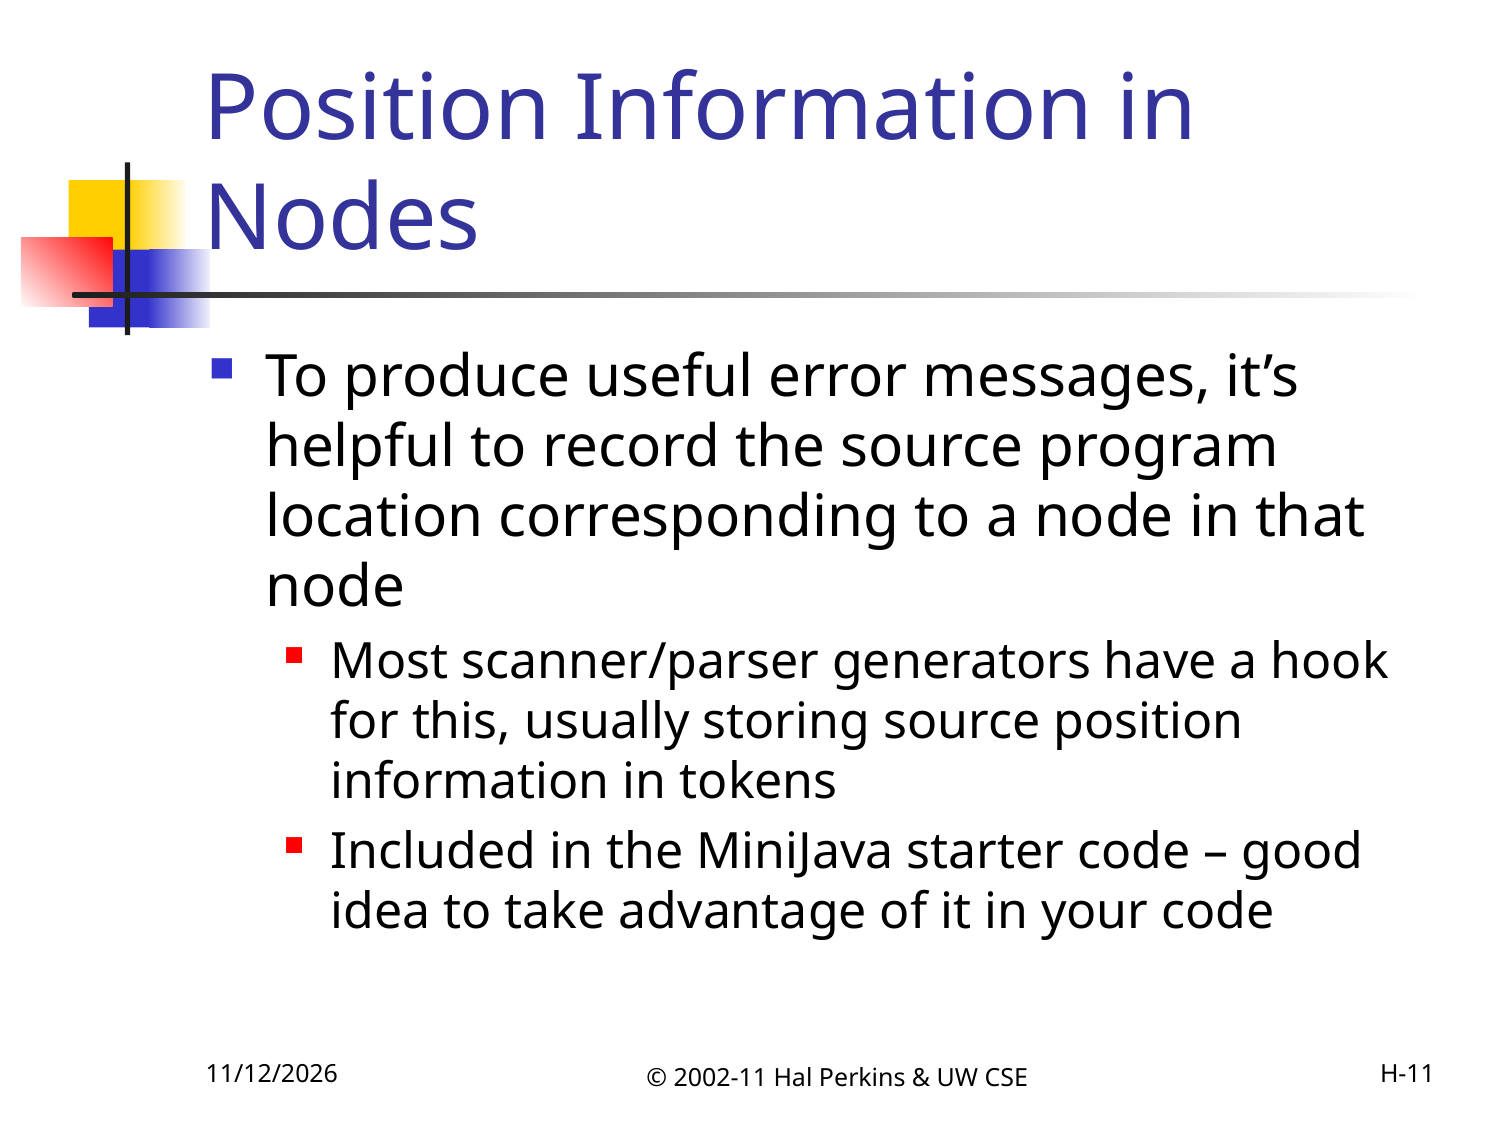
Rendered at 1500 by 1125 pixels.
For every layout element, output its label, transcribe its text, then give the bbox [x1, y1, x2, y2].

footer © 2002-11 Hal Perkins & UW CSE [599, 1023, 1076, 1100]
list To produce useful error messages, it’s helpful to record the source program location corresponding to a node in that node Most scanner/parser generators have a hook for this, usually storing source position information in tokens Included in the MiniJava starter code – good idea to take advantage of it in your code [193, 331, 1450, 1006]
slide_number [190, 1023, 504, 1100]
slide_number H-11 [1137, 1023, 1451, 1100]
title Position Information in Nodes [188, 35, 1468, 275]
